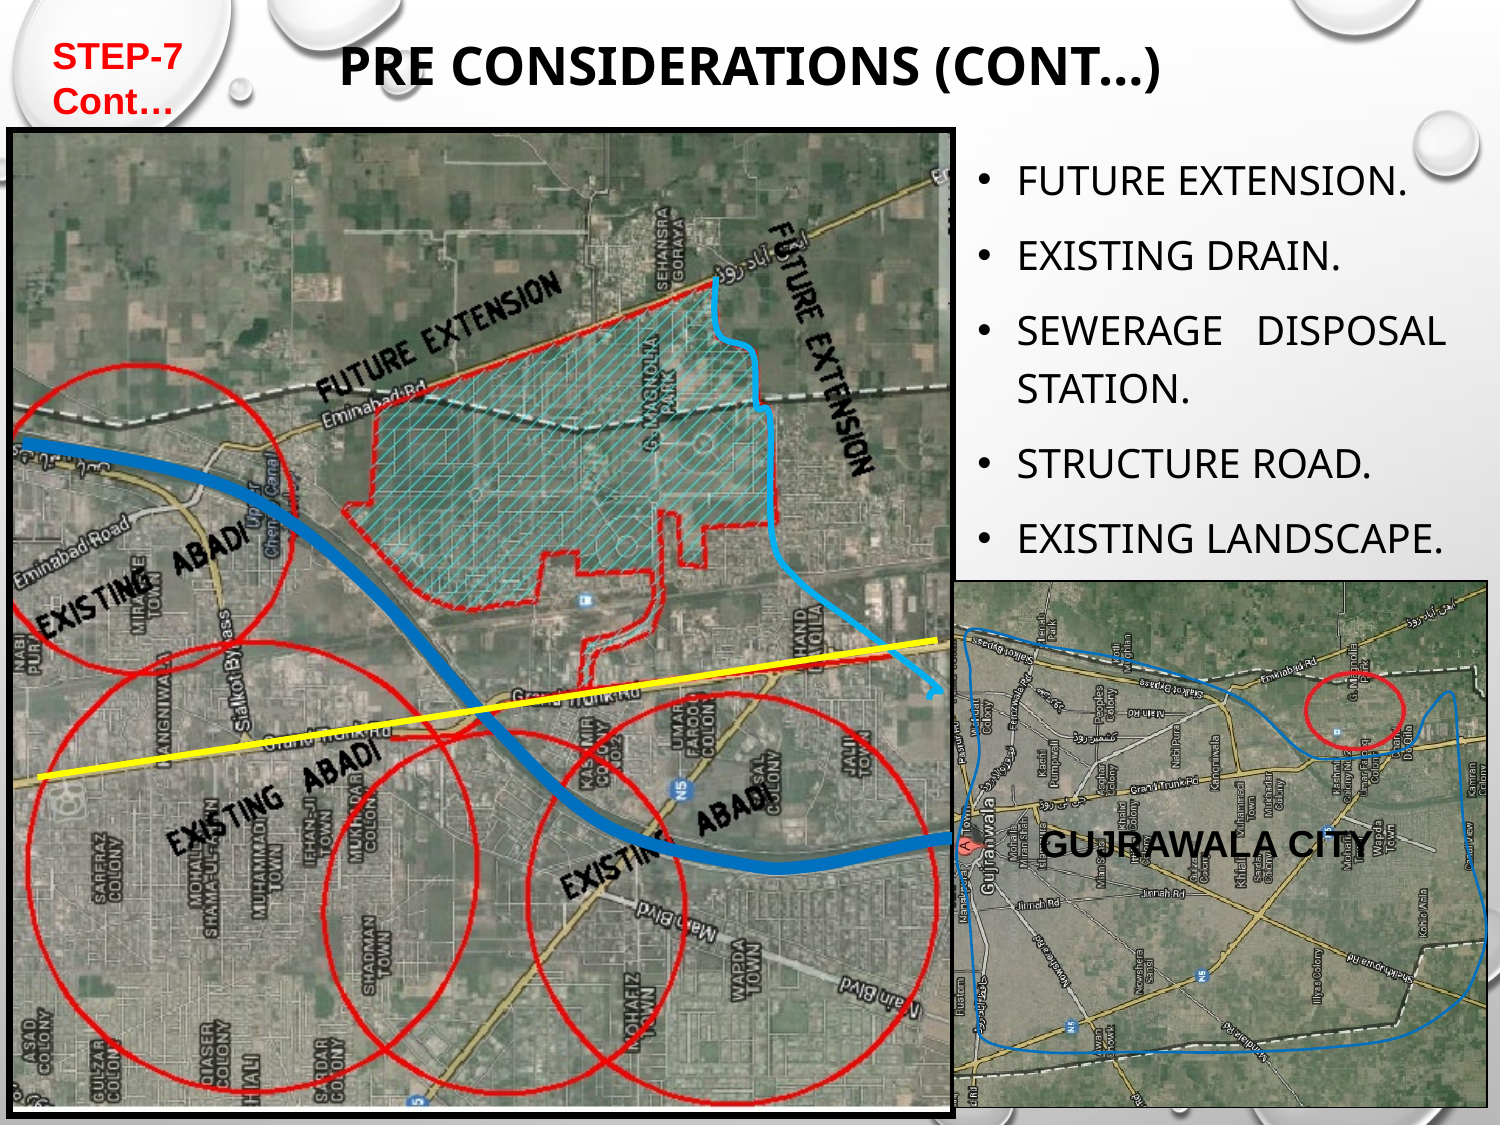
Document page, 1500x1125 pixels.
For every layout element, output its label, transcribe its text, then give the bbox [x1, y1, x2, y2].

text_box STEP-7 Cont… [37, 24, 213, 130]
picture [0, 0, 1500, 1125]
title PRE CONSIDERATIONS (Cont…) [300, 12, 1200, 125]
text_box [22, 276, 1488, 1055]
list Future extension. Existing drain. Sewerage disposal station. Structure Road. Existing Landscape. [962, 137, 1463, 274]
